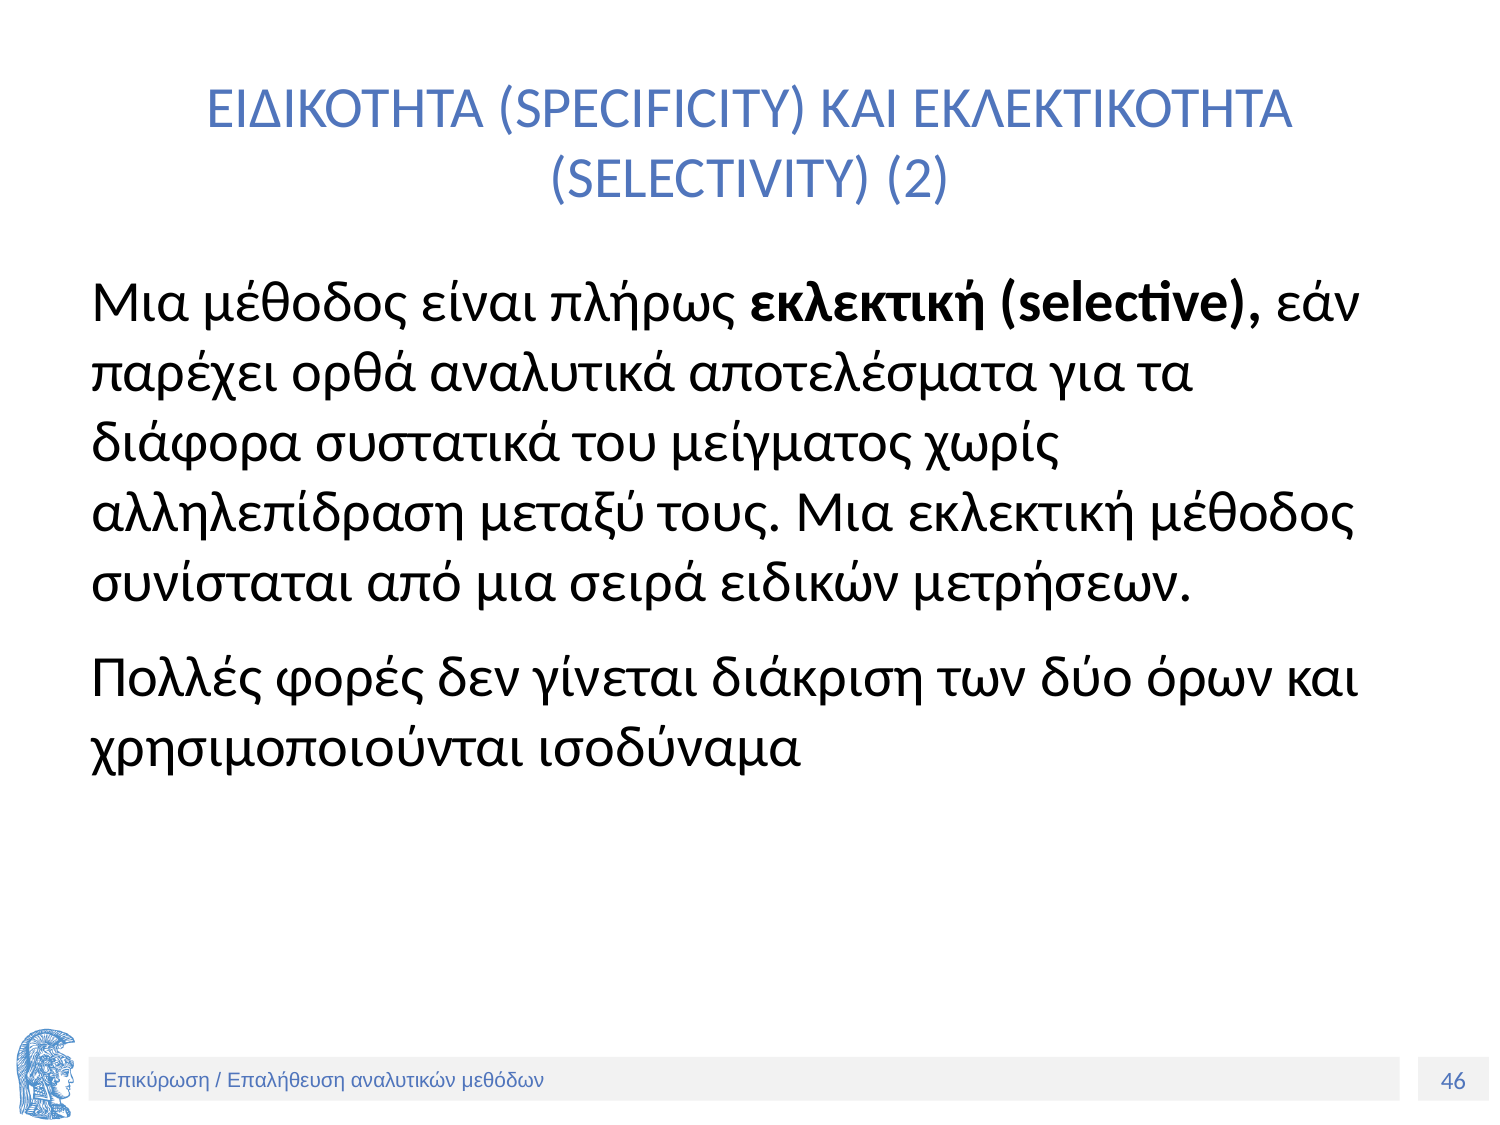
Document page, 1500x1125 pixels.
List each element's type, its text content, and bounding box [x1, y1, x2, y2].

picture [9, 1025, 81, 1120]
list Μια μέθοδος είναι πλήρως εκλεκτική (selective), εάν παρέχει ορθά αναλυτικά αποτελέσματα για τα διάφορα συστατικά του μείγματος χωρίς αλληλεπίδραση μεταξύ τους. Μια εκλεκτική μέθοδος συνίσταται από μια σειρά ειδικών μετρήσεων. Πολλές φορές δεν γίνεται διάκριση των δύο όρων και χρησιμοποιούνται ισοδύναμα [75, 255, 1427, 999]
title ΕΙΔΙΚΟΤΗΤΑ (SPECIFICITY) ΚΑΙ ΕΚΛΕΚΤΙΚΟΤΗΤΑ (SELECTIVITY) (2) [74, 44, 1426, 233]
